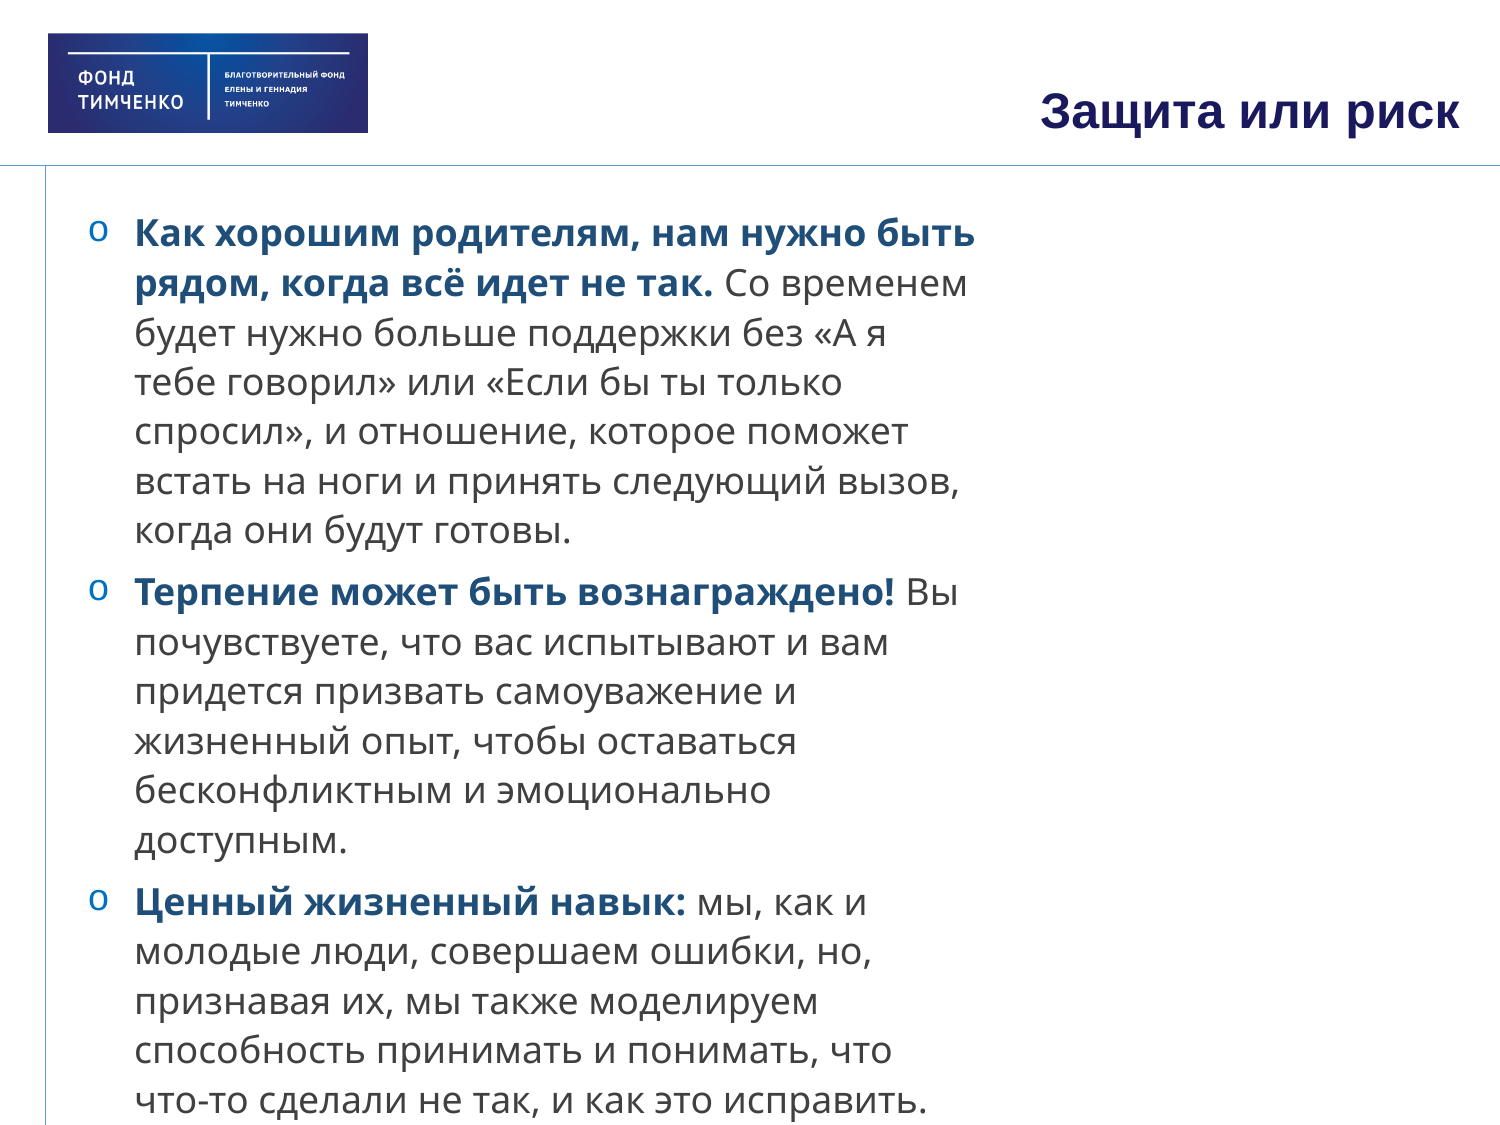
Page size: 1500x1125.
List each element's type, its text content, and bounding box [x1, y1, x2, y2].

picture [48, 33, 368, 134]
text_box Защита или риск [607, 70, 1475, 146]
text_box Как хорошим родителям, нам нужно быть рядом, когда всё идет не так. Со временем будет нужно больше поддержки без «А я тебе говорил» или «Если бы ты только спросил», и отношение, которое поможет встать на ноги и принять следующий вызов, когда они будут готовы. Терпение может быть вознаграждено! Вы почувствуете, что вас испытывают и вам придется призвать самоуважение и жизненный опыт, чтобы оставаться бесконфликтным и эмоционально доступным. Ценный жизненный навык: мы, как и молодые люди, совершаем ошибки, но, признавая их, мы также моделируем способность принимать и понимать, что что-то сделали не так, и как это исправить. [72, 197, 992, 1125]
